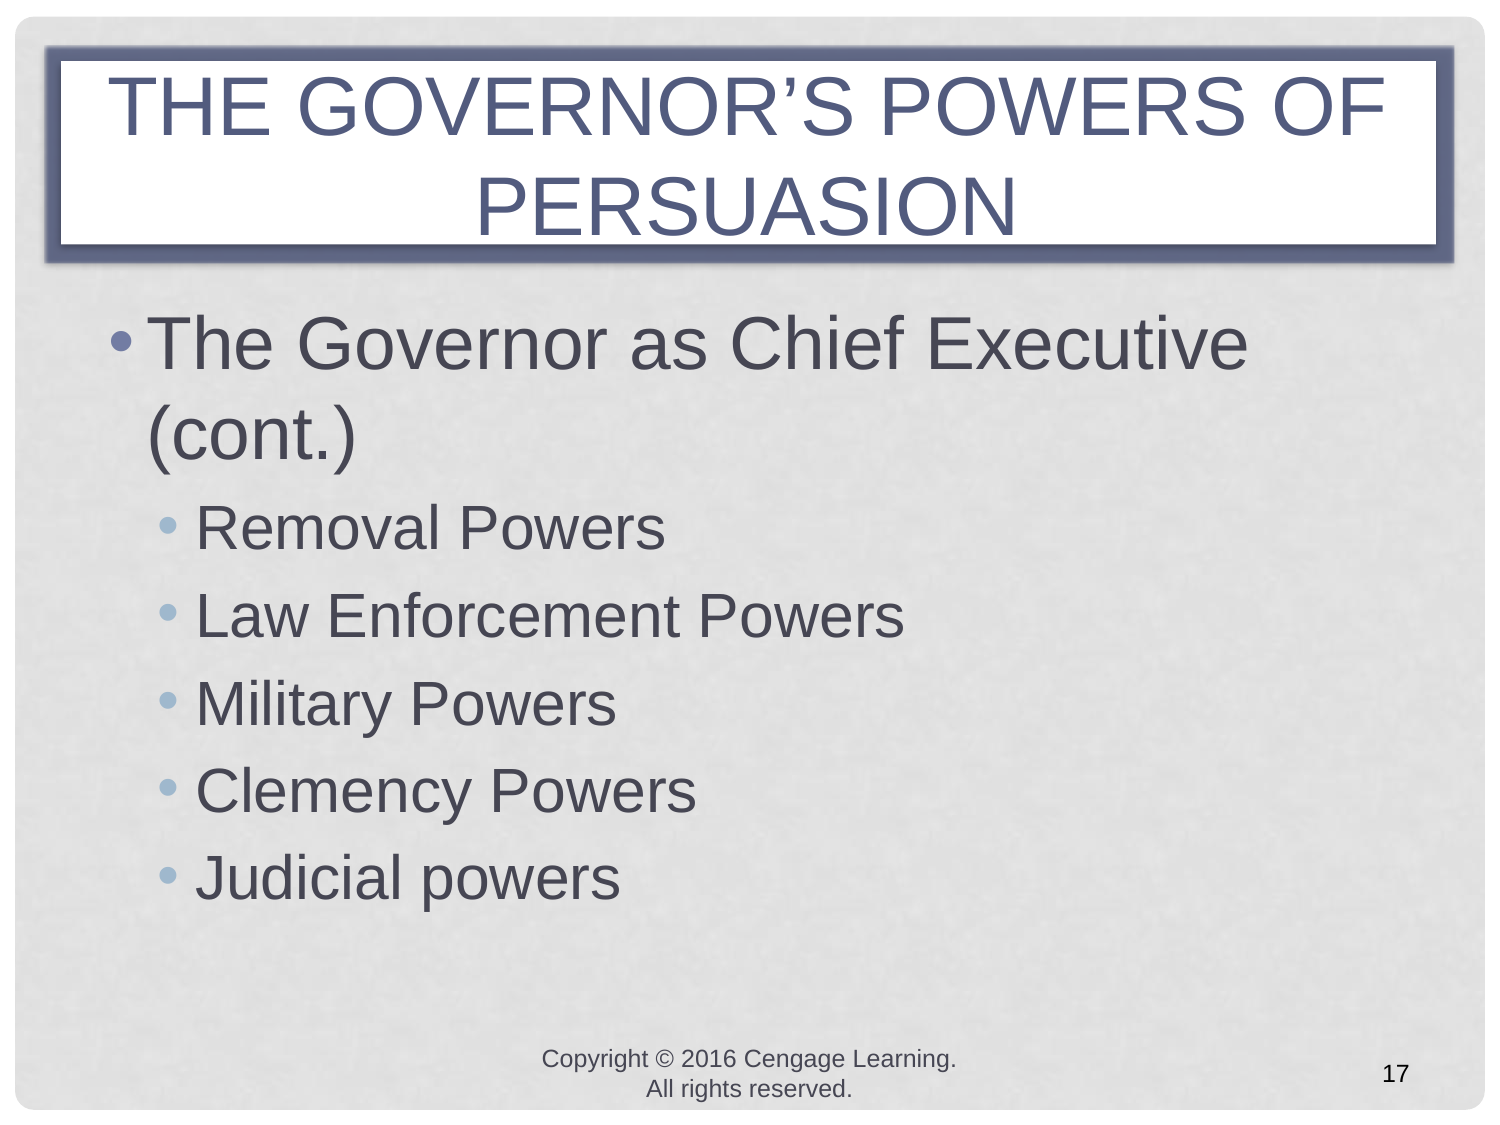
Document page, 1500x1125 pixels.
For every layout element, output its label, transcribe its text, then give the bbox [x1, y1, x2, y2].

title THE GOVERNOR’S POWERS OF PERSUASION [69, 66, 1425, 238]
picture [15, 16, 1485, 1110]
slide_number 17 [1074, 1042, 1425, 1103]
footer Copyright © 2016 Cengage Learning. All rights reserved. [512, 1042, 988, 1103]
list The Governor as Chief Executive (cont.) Removal Powers Law Enforcement Powers Military Powers Clemency Powers Judicial powers [75, 287, 1425, 1005]
